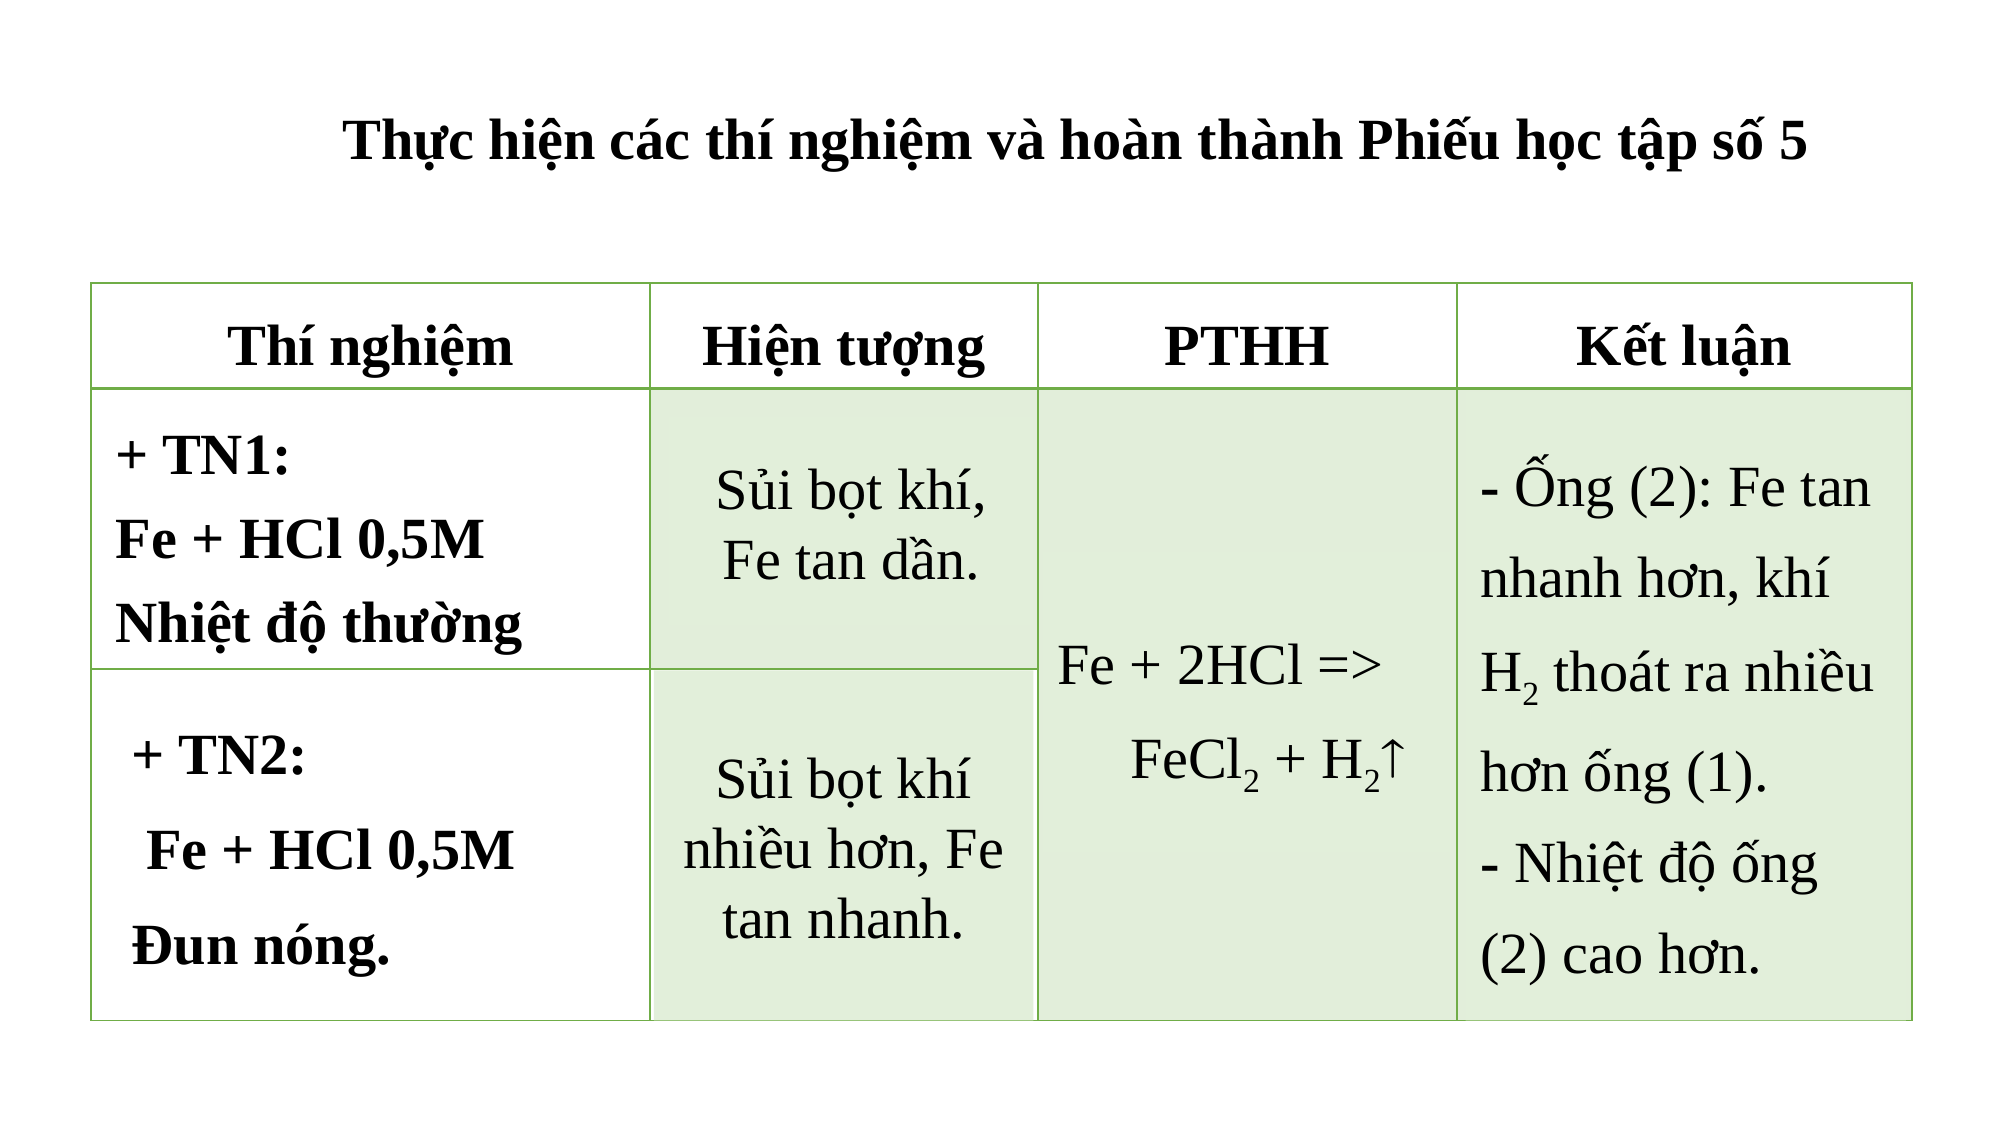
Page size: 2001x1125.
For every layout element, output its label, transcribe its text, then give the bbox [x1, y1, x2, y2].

table_cell [651, 390, 1037, 668]
table_header Thí nghiệm [92, 284, 649, 387]
text_box Fe + 2HCl => FeCl2 + H2 [1042, 550, 1452, 854]
table_header PTHH [1039, 284, 1456, 387]
table_header Hiện tượng [651, 284, 1037, 387]
table_header Kết luận [1458, 284, 1911, 387]
text_box Sủi bọt khí nhiều hơn, Fe tan nhanh. [653, 669, 1034, 1022]
table_cell + TN2: Fe + HCl 0,5M Đun nóng. [92, 670, 649, 1020]
table_cell [1039, 390, 1456, 1020]
table_cell [1458, 390, 1911, 1020]
text_box Thực hiện các thí nghiệm và hoàn thành Phiếu học tập số 5 [327, 94, 1826, 179]
text_box Sủi bọt khí, Fe tan dần. [668, 415, 1034, 626]
table_cell + TN1: Fe + HCl 0,5M Nhiệt độ thường [92, 390, 649, 668]
text_box - Ống (2): Fe tan nhanh hơn, khí H2 thoát ra nhiều hơn ống (1). - Nhiệt độ ống (2) cao hơn. [1464, 391, 1907, 1021]
